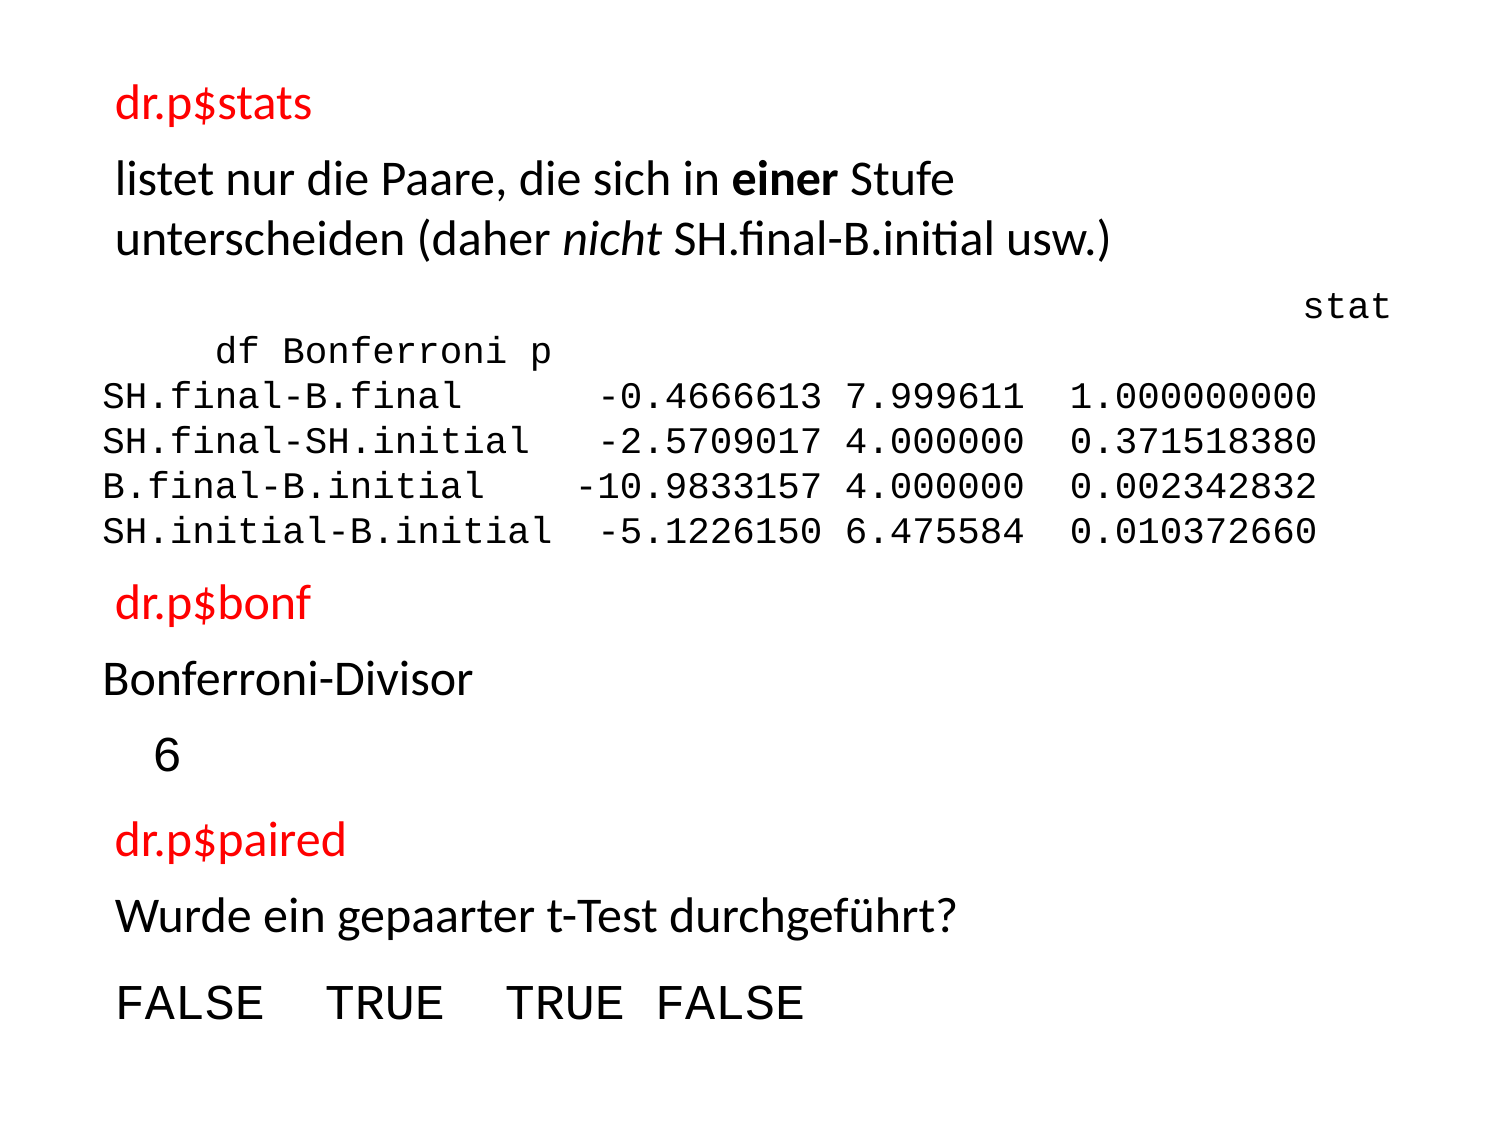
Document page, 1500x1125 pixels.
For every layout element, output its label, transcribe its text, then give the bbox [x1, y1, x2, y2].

text_box FALSE TRUE TRUE FALSE [99, 962, 875, 1037]
text_box dr.p$bonf [99, 562, 363, 637]
text_box stat df Bonferroni p SH.final-B.final -0.4666613 7.999611 1.000000000 SH.final-SH.initial -2.5709017 4.000000 0.371518380 B.final-B.initial -10.9833157 4.000000 0.002342832 SH.initial-B.initial -5.1226150 6.475584 0.010372660 [87, 274, 1438, 559]
text_box 6 [137, 713, 213, 789]
text_box listet nur die Paare, die sich in einer Stufe unterscheiden (daher nicht SH.final-B.initial usw.) [99, 137, 1250, 273]
text_box dr.p$stats [99, 62, 363, 137]
text_box Wurde ein gepaarter t-Test durchgeführt? [99, 874, 1338, 950]
text_box dr.p$paired [99, 799, 388, 874]
text_box Bonferroni-Divisor [87, 637, 525, 713]
